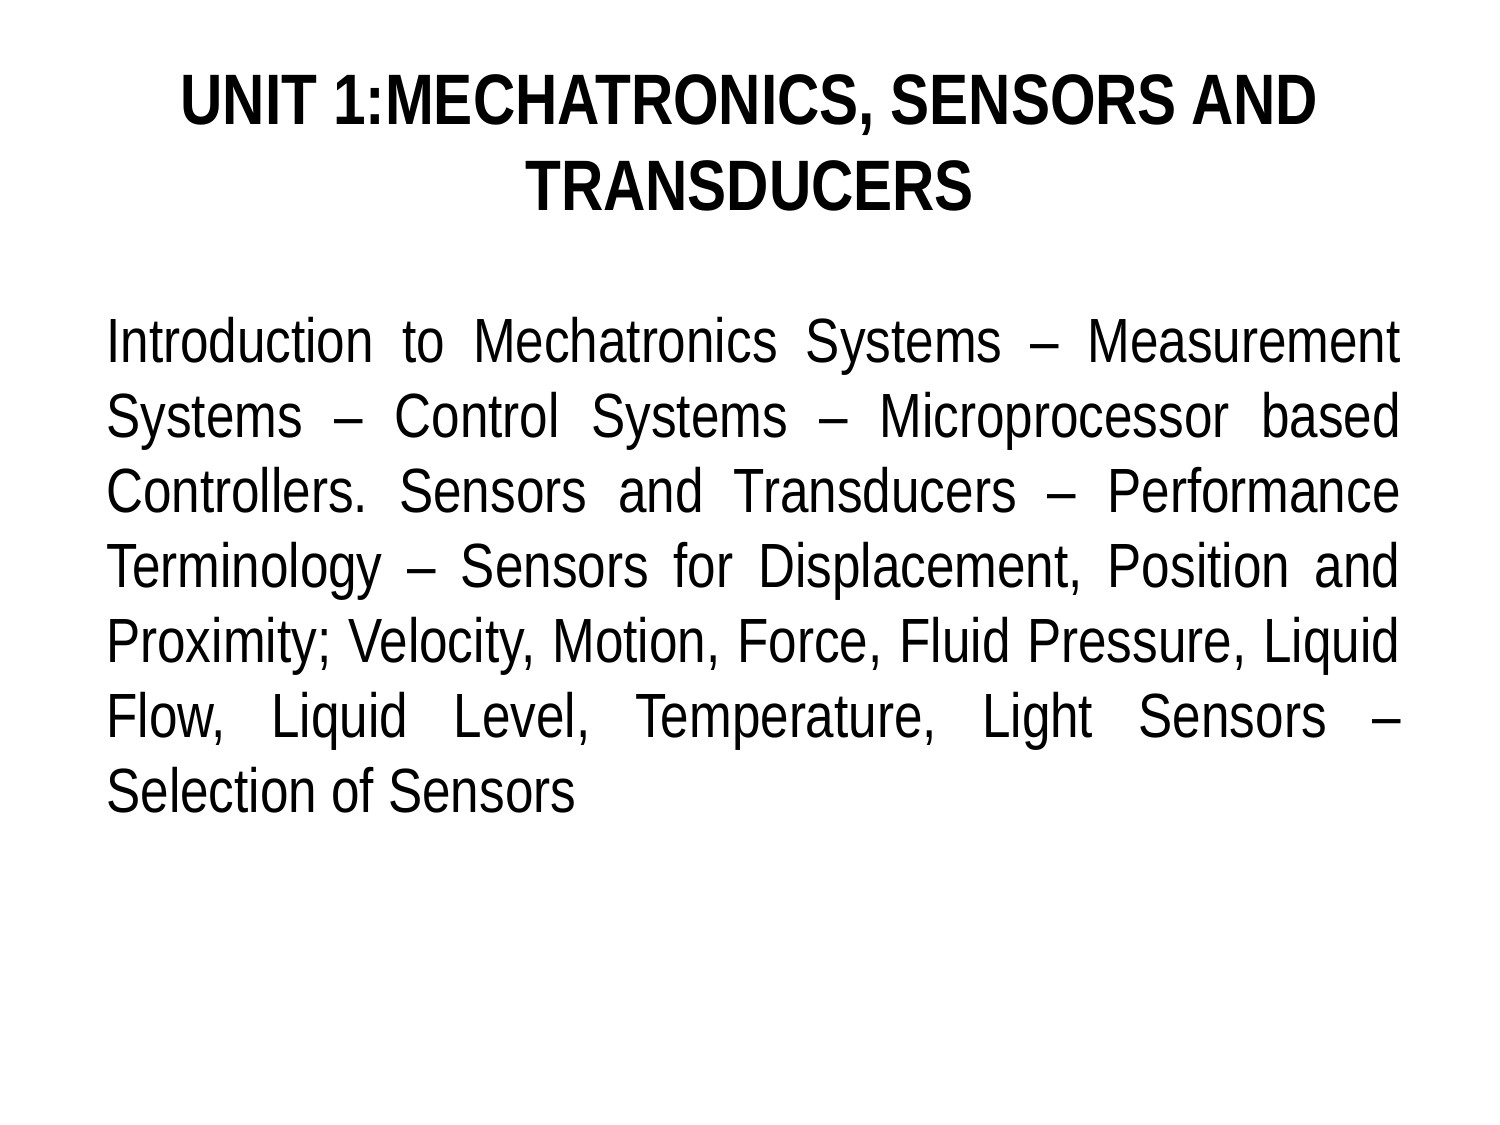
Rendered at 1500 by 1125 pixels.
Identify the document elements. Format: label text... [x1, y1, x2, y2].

title UNIT 1:MECHATRONICS, SENSORS AND TRANSDUCERS [75, 45, 1425, 233]
list Introduction to Mechatronics Systems – Measurement Systems – Control Systems – Microprocessor based Controllers. Sensors and Transducers – Performance Terminology – Sensors for Displacement, Position and Proximity; Velocity, Motion, Force, Fluid Pressure, Liquid Flow, Liquid Level, Temperature, Light Sensors – Selection of Sensors [35, 292, 1418, 914]
